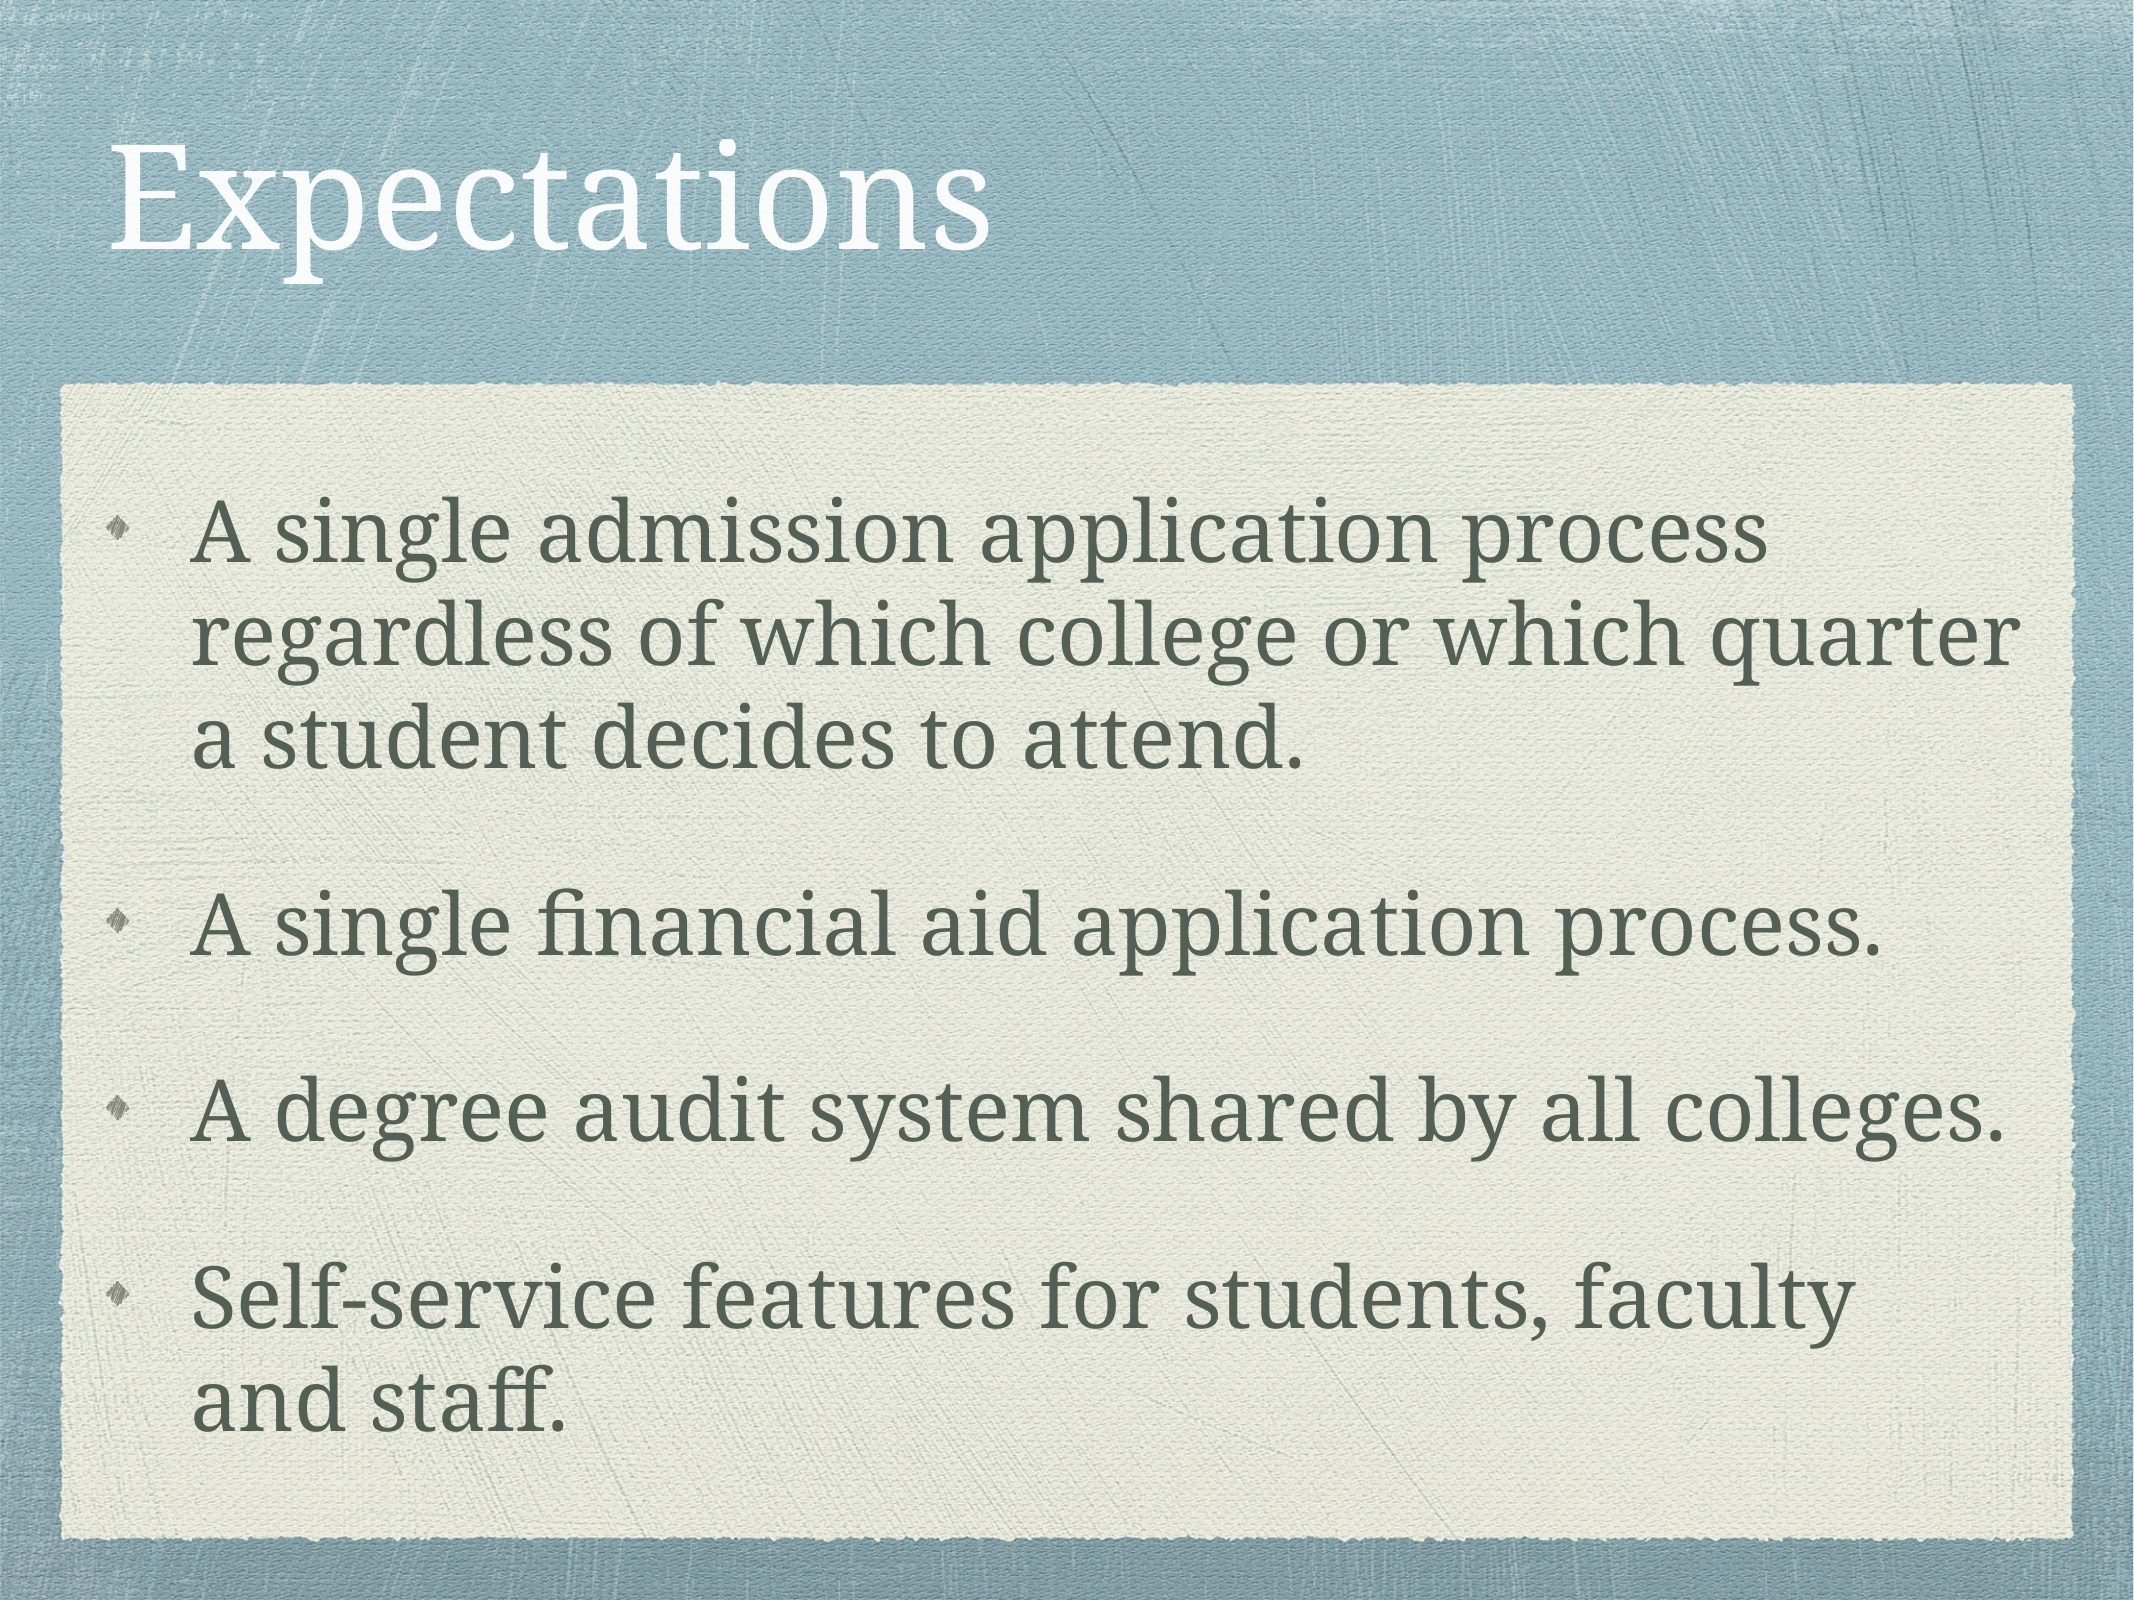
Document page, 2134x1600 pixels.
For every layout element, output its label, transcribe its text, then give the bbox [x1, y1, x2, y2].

picture [0, 0, 2134, 1600]
title Expectations [105, 24, 2028, 359]
list A single admission application process regardless of which college or which quarter a student decides to attend. A single financial aid application process. A degree audit system shared by all colleges. Self-service features for students, faculty and staff. [105, 430, 2028, 1495]
